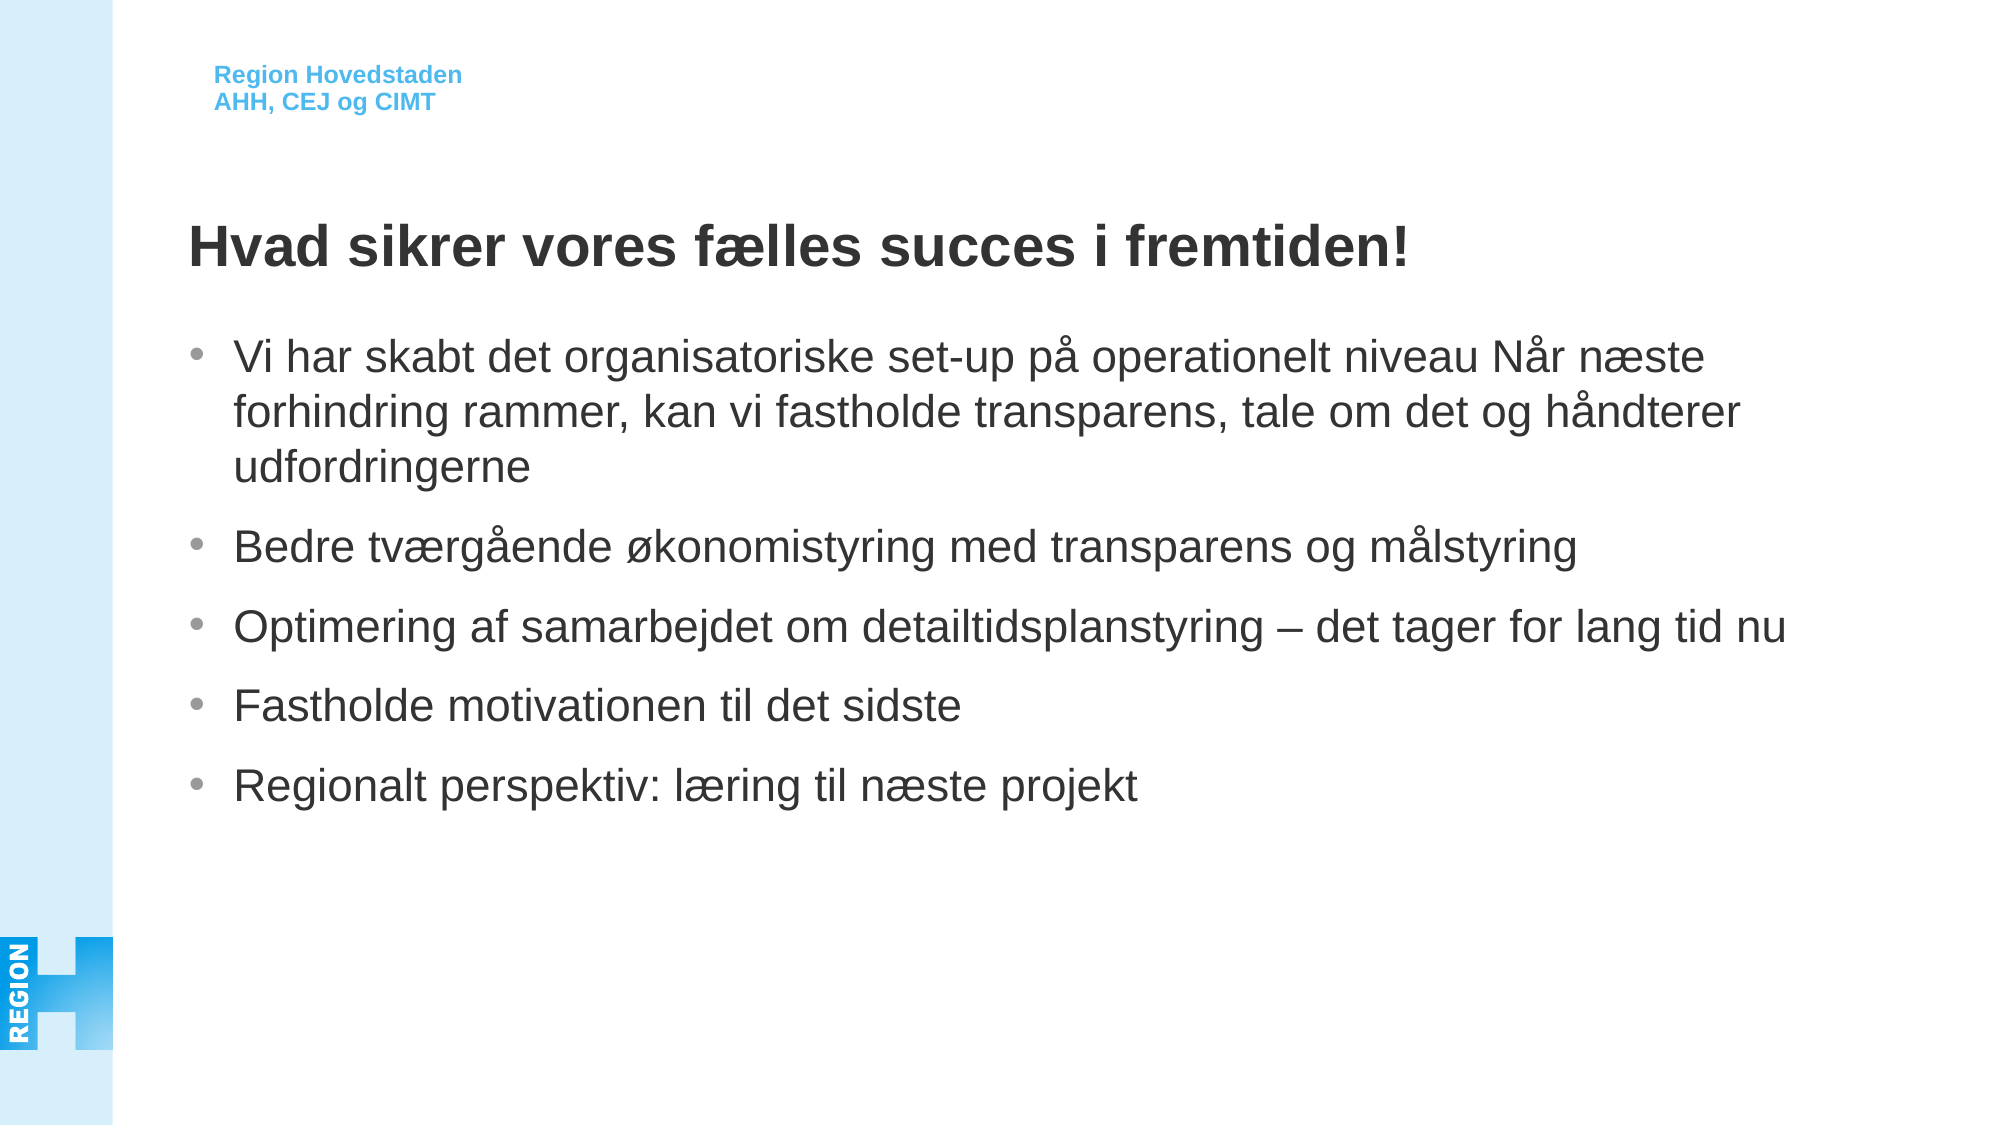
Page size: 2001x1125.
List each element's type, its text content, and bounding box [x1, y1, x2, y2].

title Hvad sikrer vores fælles succes i fremtiden! [188, 143, 1887, 279]
list Vi har skabt det organisatoriske set-up på operationelt niveau Når næste forhindring rammer, kan vi fastholde transparens, tale om det og håndterer udfordringerne Bedre tværgående økonomistyring med transparens og målstyring Optimering af samarbejdet om detailtidsplanstyring – det tager for lang tid nu Fastholde motivationen til det sidste Regionalt perspektiv: læring til næste projekt [188, 326, 1887, 935]
picture [14, 995, 24, 1001]
picture [0, 937, 113, 1050]
